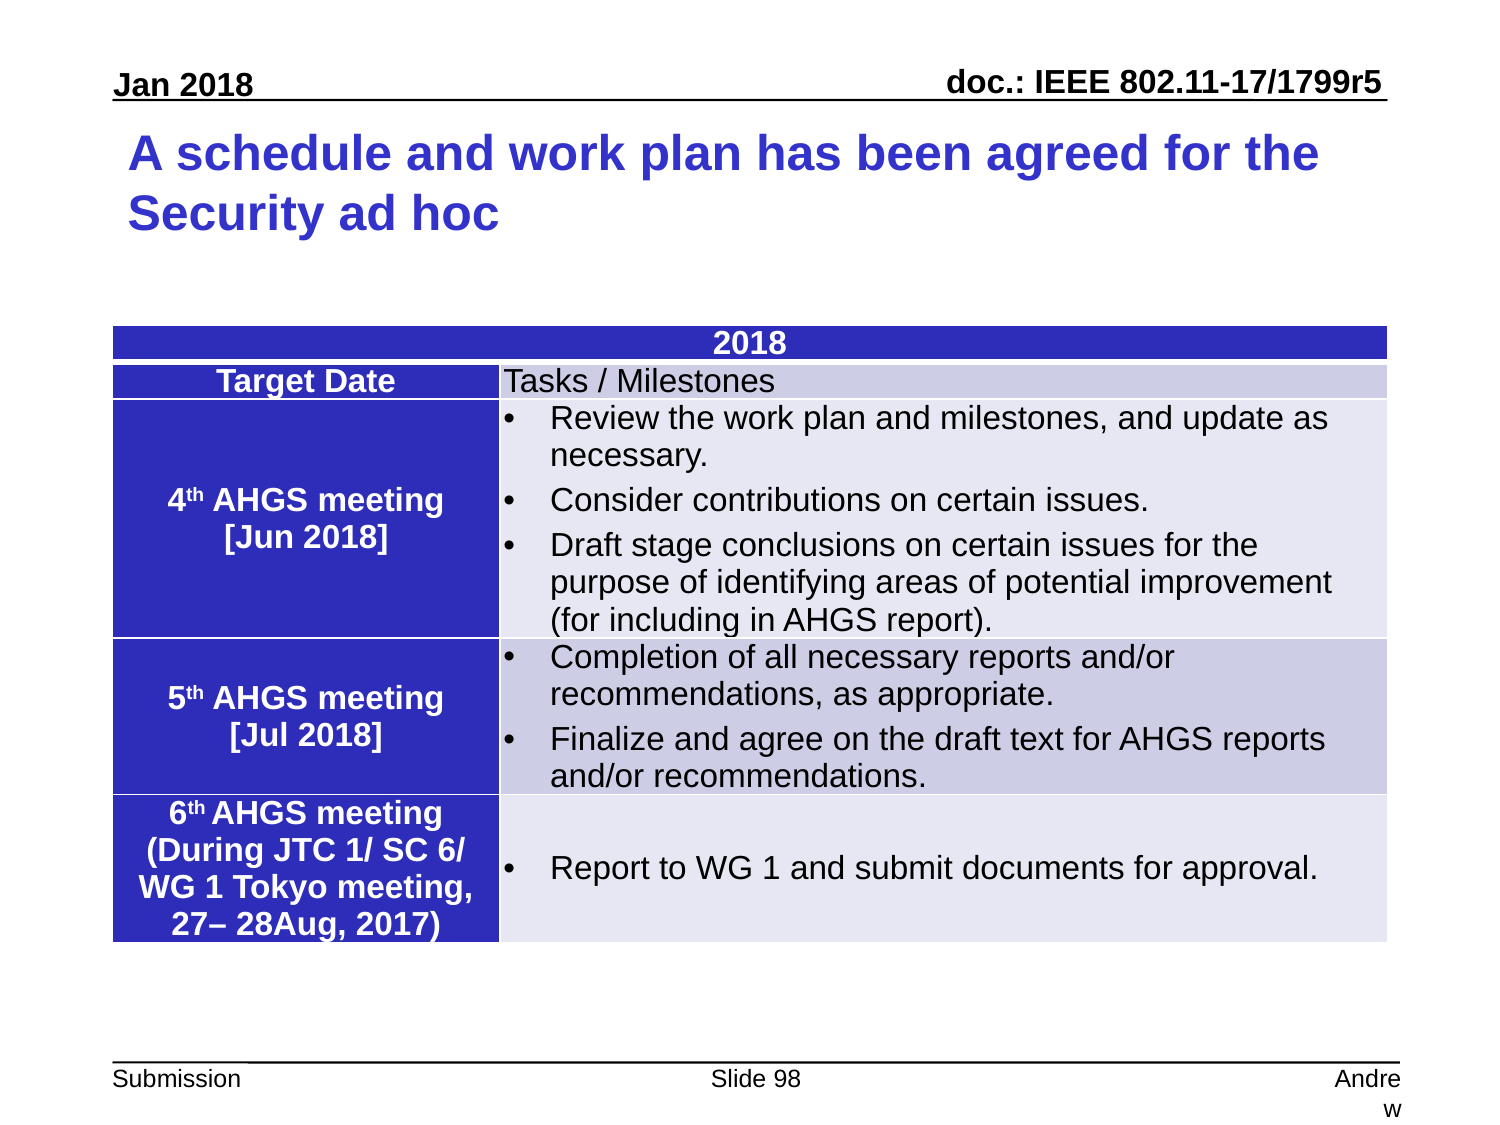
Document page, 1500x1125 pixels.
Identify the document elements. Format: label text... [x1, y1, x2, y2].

table_cell Report to WG 1 and submit documents for approval. [501, 795, 1387, 942]
table_cell 6th AHGS meeting (During JTC 1/ SC 6/ WG 1 Tokyo meeting, 27– 28Aug, 2017) [113, 795, 499, 942]
table_cell 5th AHGS meeting [Jul 2018] [113, 639, 499, 794]
slide_number Slide 98 [709, 1061, 803, 1093]
table_header 2018 [113, 326, 1387, 359]
table_cell Completion of all necessary reports and/or recommendations, as appropriate. Finalize and agree on the draft text for AHGS reports and/or recommendations. [501, 639, 1387, 794]
table_cell Tasks / Milestones [501, 365, 1387, 398]
title A schedule and work plan has been agreed for the Security ad hoc [112, 112, 1388, 288]
footer Andrew Myles, Cisco [1320, 1061, 1402, 1093]
table_cell 4th AHGS meeting [Jun 2018] [113, 400, 499, 637]
table_cell Review the work plan and milestones, and update as necessary. Consider contributions on certain issues. Draft stage conclusions on certain issues for the purpose of identifying areas of potential improvement (for including in AHGS report). [501, 400, 1387, 637]
table_cell Target Date [113, 365, 499, 398]
